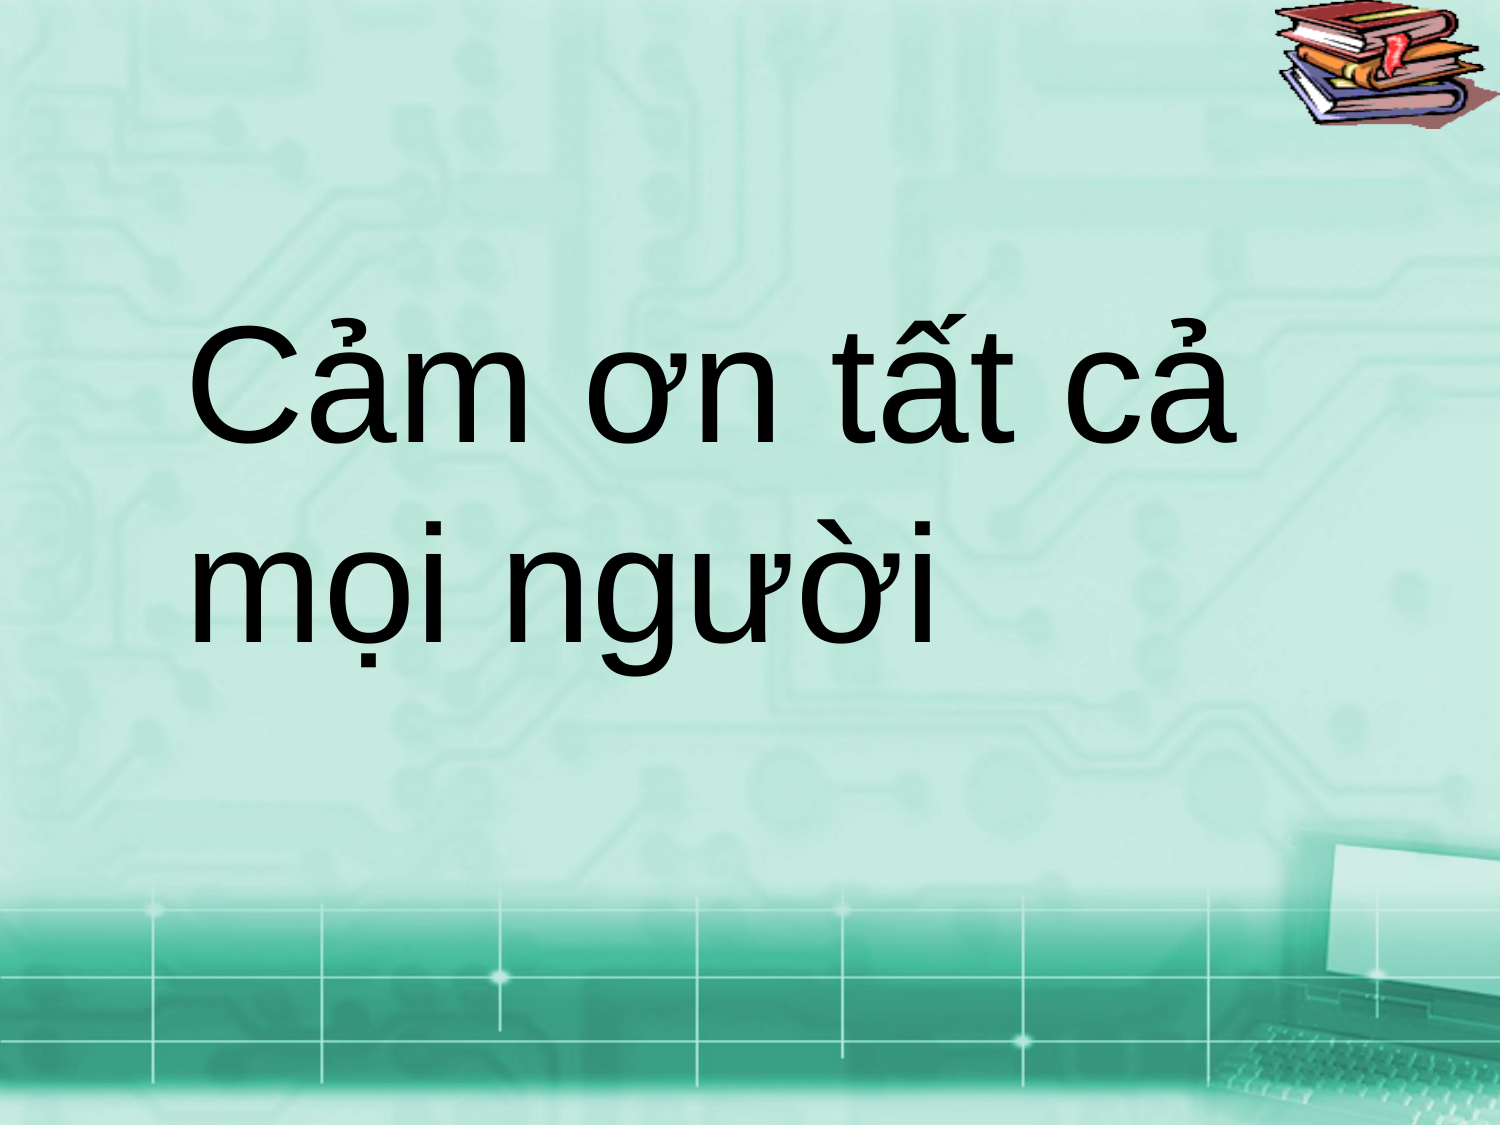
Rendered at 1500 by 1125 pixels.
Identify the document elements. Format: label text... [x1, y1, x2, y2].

text_box Cảm ơn tất cả mọi người [169, 268, 1420, 684]
picture [0, 0, 1500, 1125]
